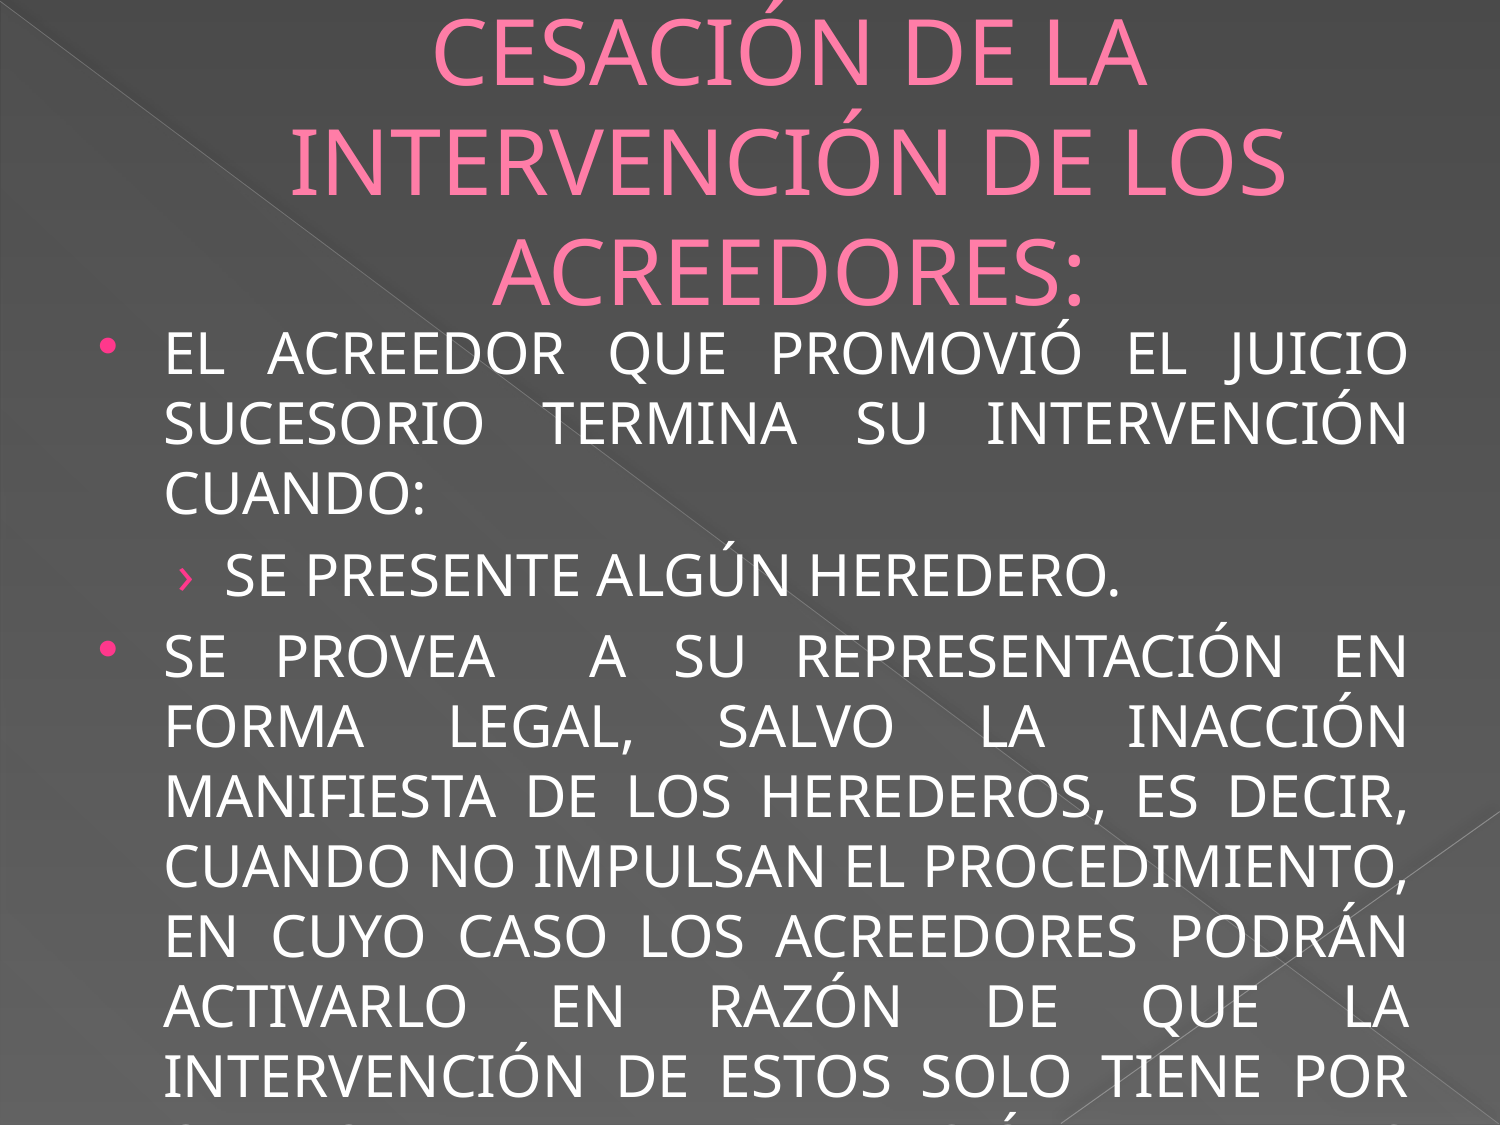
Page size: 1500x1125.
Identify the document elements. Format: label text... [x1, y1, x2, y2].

title Cesación de la intervención de los acreedores: [75, 43, 1425, 274]
list El acreedor que promovió el juicio sucesorio termina su intervención cuando: Se presente algún heredero. Se provea a su representación en forma legal, salvo la inacción manifiesta de los herederos, es decir, cuando no impulsan el procedimiento, en cuyo caso los acreedores podrán activarlo en razón de que la intervención de estos solo tiene por objeto la determinación de las personas contra quienes deben accionar para el cobro de sus créditos [75, 308, 1425, 1059]
